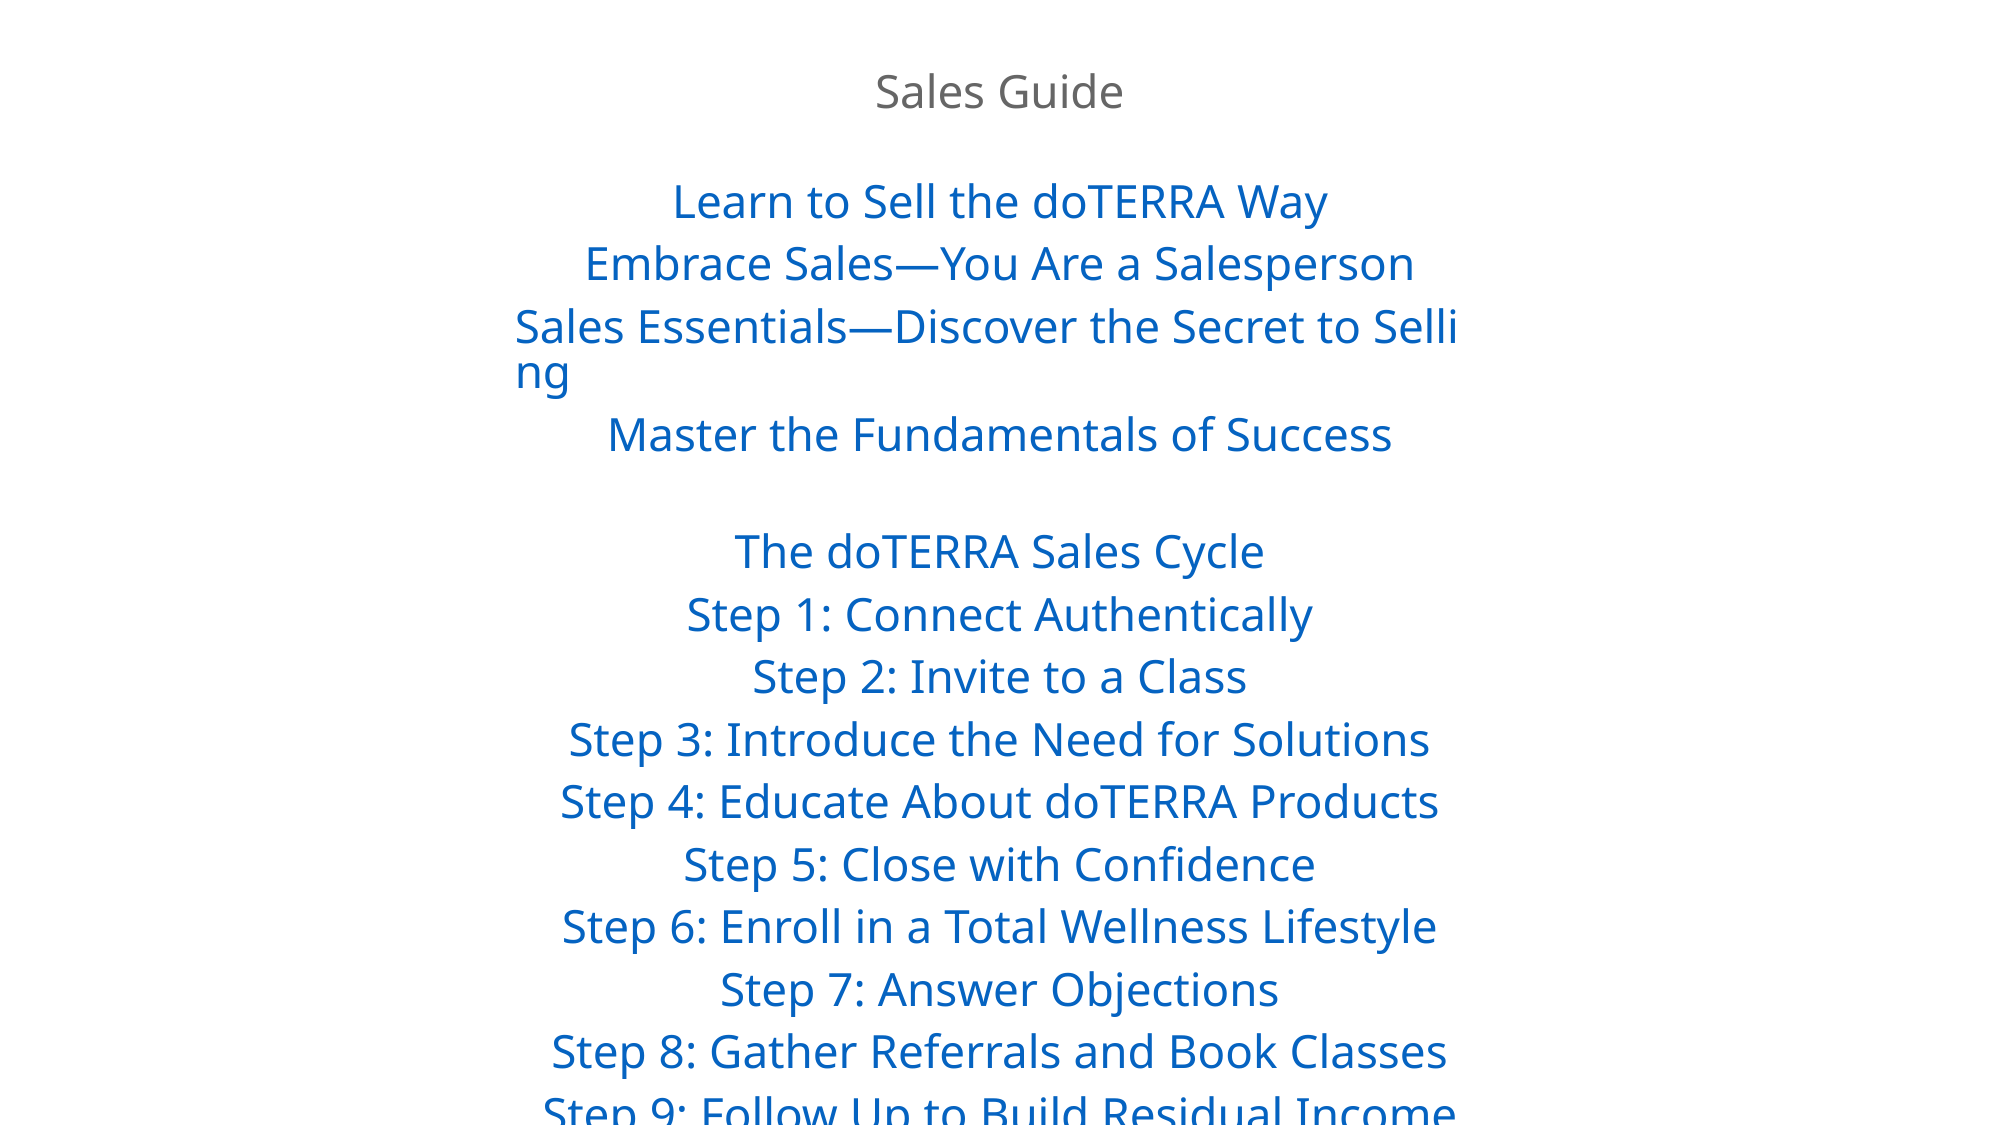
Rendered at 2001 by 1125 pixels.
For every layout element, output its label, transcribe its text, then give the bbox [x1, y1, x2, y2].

text_box Sales Guide Learn to Sell the doTERRA Way Embrace Sales—You Are a Salesperson Sales Essentials—Discover the Secret to Selling Master the Fundamentals of Success The doTERRA Sales Cycle Step 1: Connect Authentically Step 2: Invite to a Class Step 3: Introduce the Need for Solutions Step 4: Educate About doTERRA Products Step 5: Close with Confidence Step 6: Enroll in a Total Wellness Lifestyle Step 7: Answer Objections Step 8: Gather Referrals and Book Classes Step 9: Follow Up to Build Residual Income Unlock Your Potential and Track Progress [500, 55, 1500, 1125]
